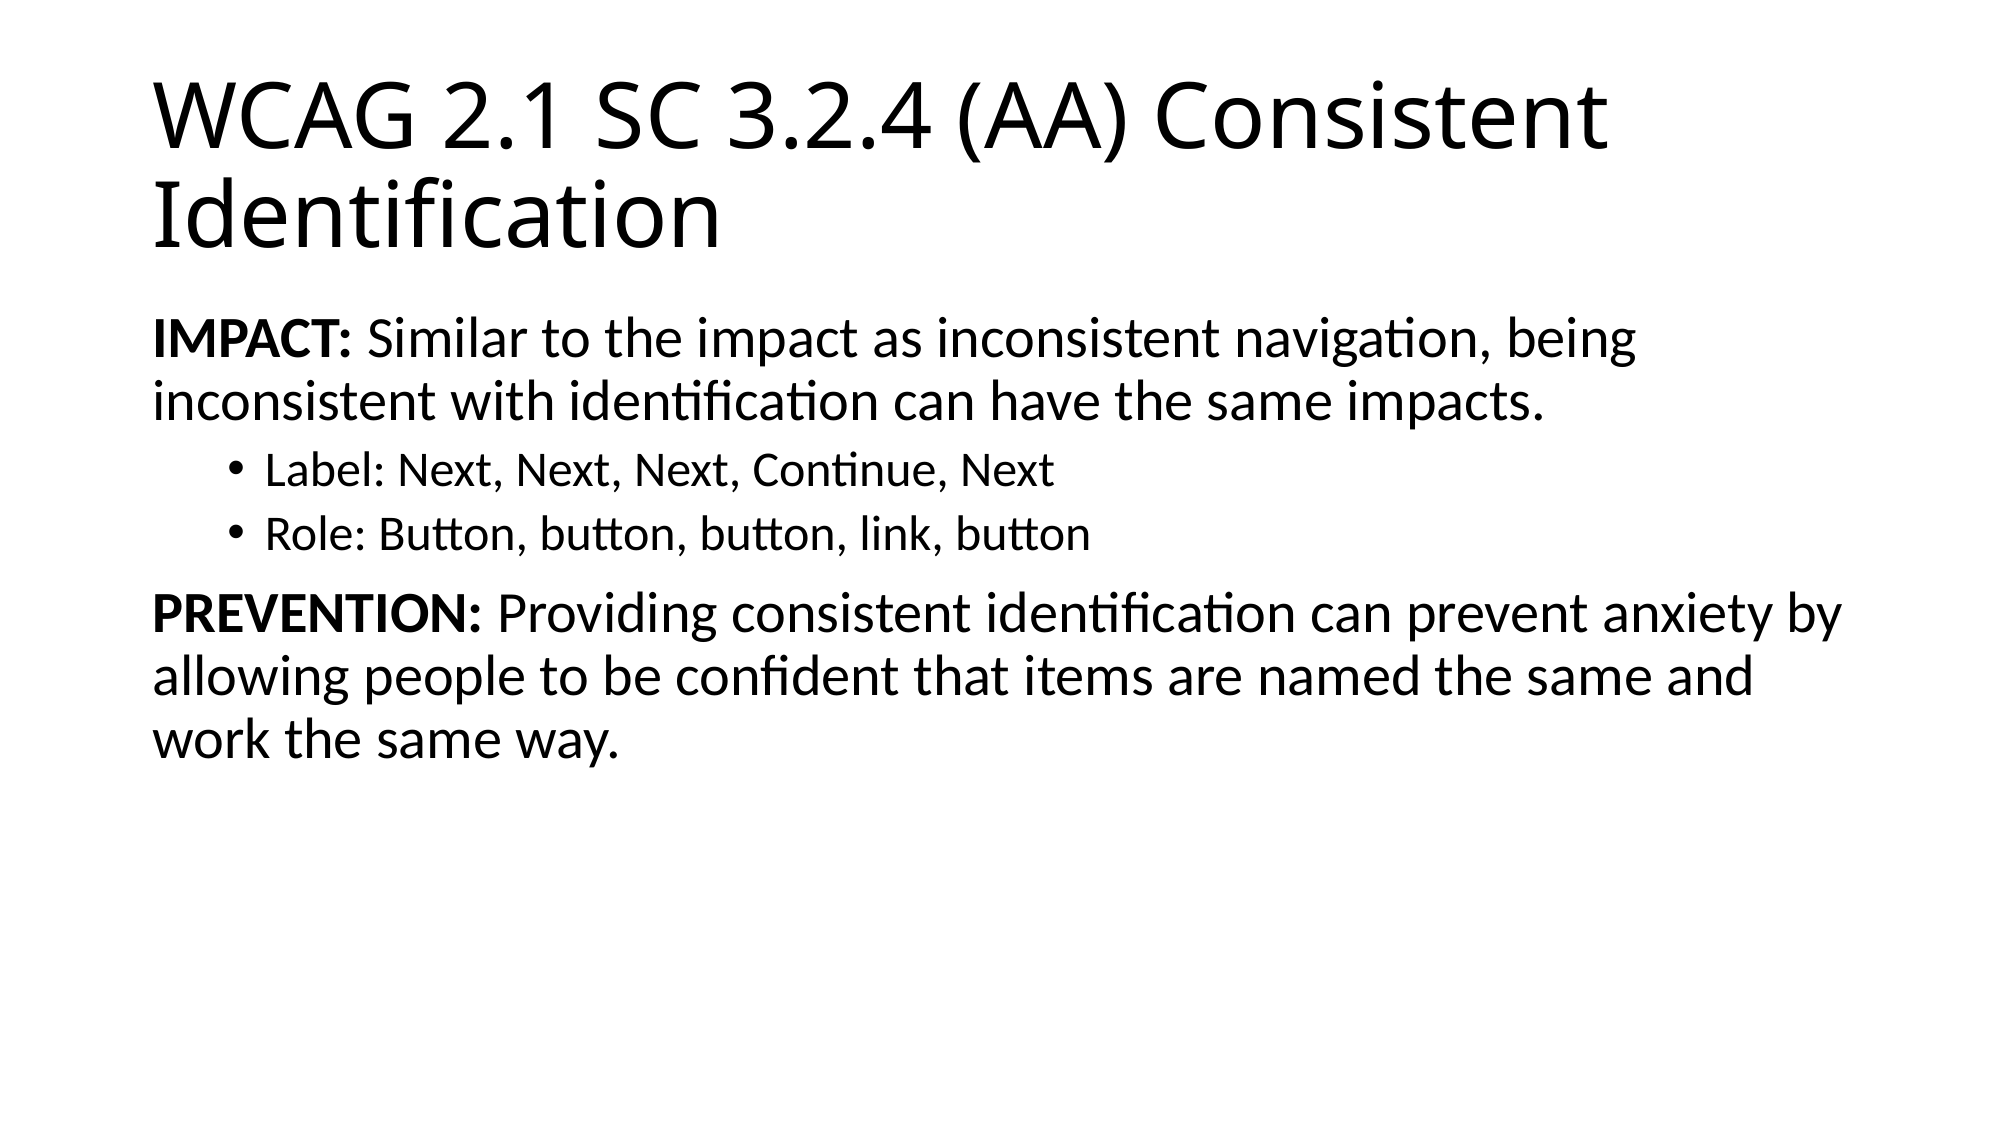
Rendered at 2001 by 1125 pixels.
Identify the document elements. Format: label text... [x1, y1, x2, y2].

title WCAG 2.1 SC 3.2.4 (AA) Consistent Identification [137, 59, 1863, 278]
list IMPACT: Similar to the impact as inconsistent navigation, being inconsistent with identification can have the same impacts. Label: Next, Next, Next, Continue, Next Role: Button, button, button, link, button PREVENTION: Providing consistent identification can prevent anxiety by allowing people to be confident that items are named the same and work the same way. [137, 299, 1863, 1014]
